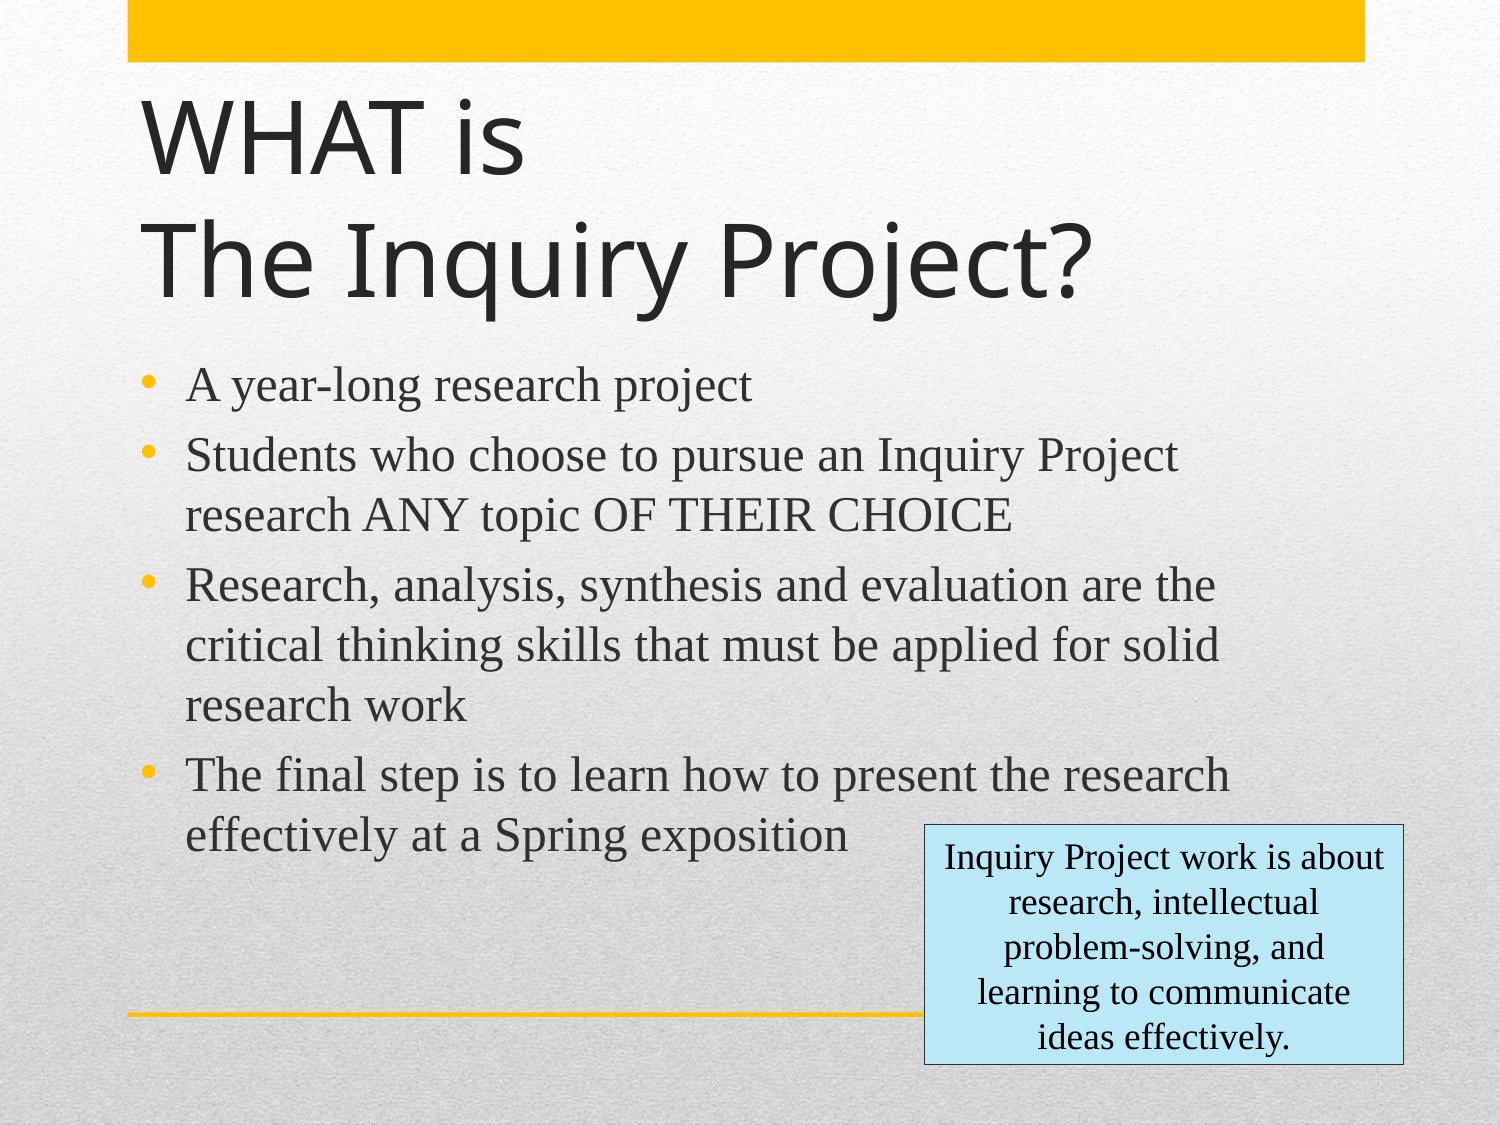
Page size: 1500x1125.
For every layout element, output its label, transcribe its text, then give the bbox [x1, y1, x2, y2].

text_box Inquiry Project work is about research, intellectual problem-solving, and learning to communicate ideas effectively. [924, 824, 1404, 1065]
title WHAT is The Inquiry Project? [125, 62, 1238, 287]
list A year-long research project Students who choose to pursue an Inquiry Project research ANY topic OF THEIR CHOICE Research, analysis, synthesis and evaluation are the critical thinking skills that must be applied for solid research work The final step is to learn how to present the research effectively at a Spring exposition [125, 287, 1363, 925]
